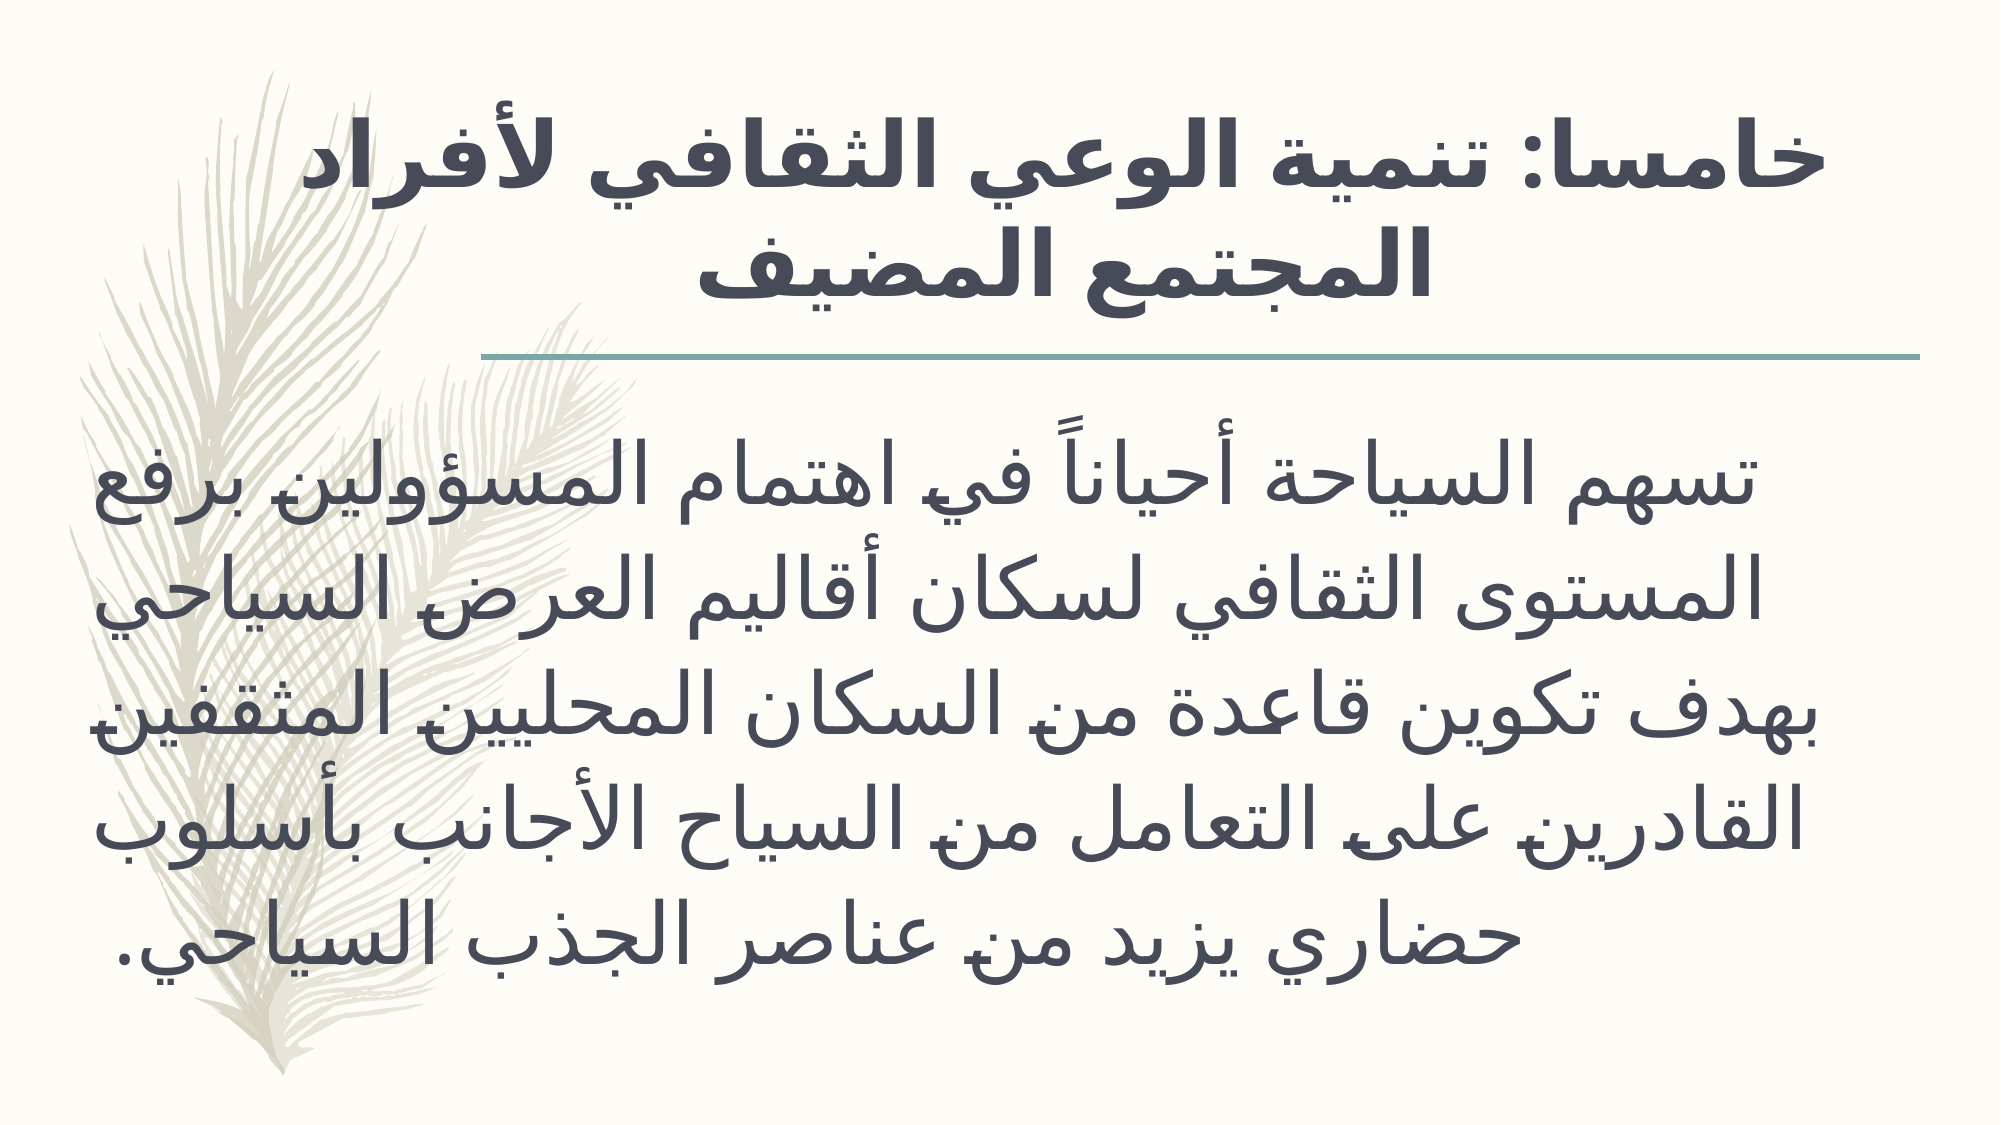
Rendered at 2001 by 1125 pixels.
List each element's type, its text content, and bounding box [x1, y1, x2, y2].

list تسھم السیاحة أحیاناً في اھتمام المسؤولین برفع المستوى الثقافي لسكان أقالیم العرض السیاحي بھدف تكوین قاعدة من السكان المحلیین المثقفین القادرین على التعامل من السیاح الأجانب بأسلوب حضاري یزید من عناصر الجذب السیاحي. [76, 399, 1920, 999]
title خامسا: تنمیة الوعي الثقافي لأفراد المجتمع المضیف [212, 93, 1920, 350]
